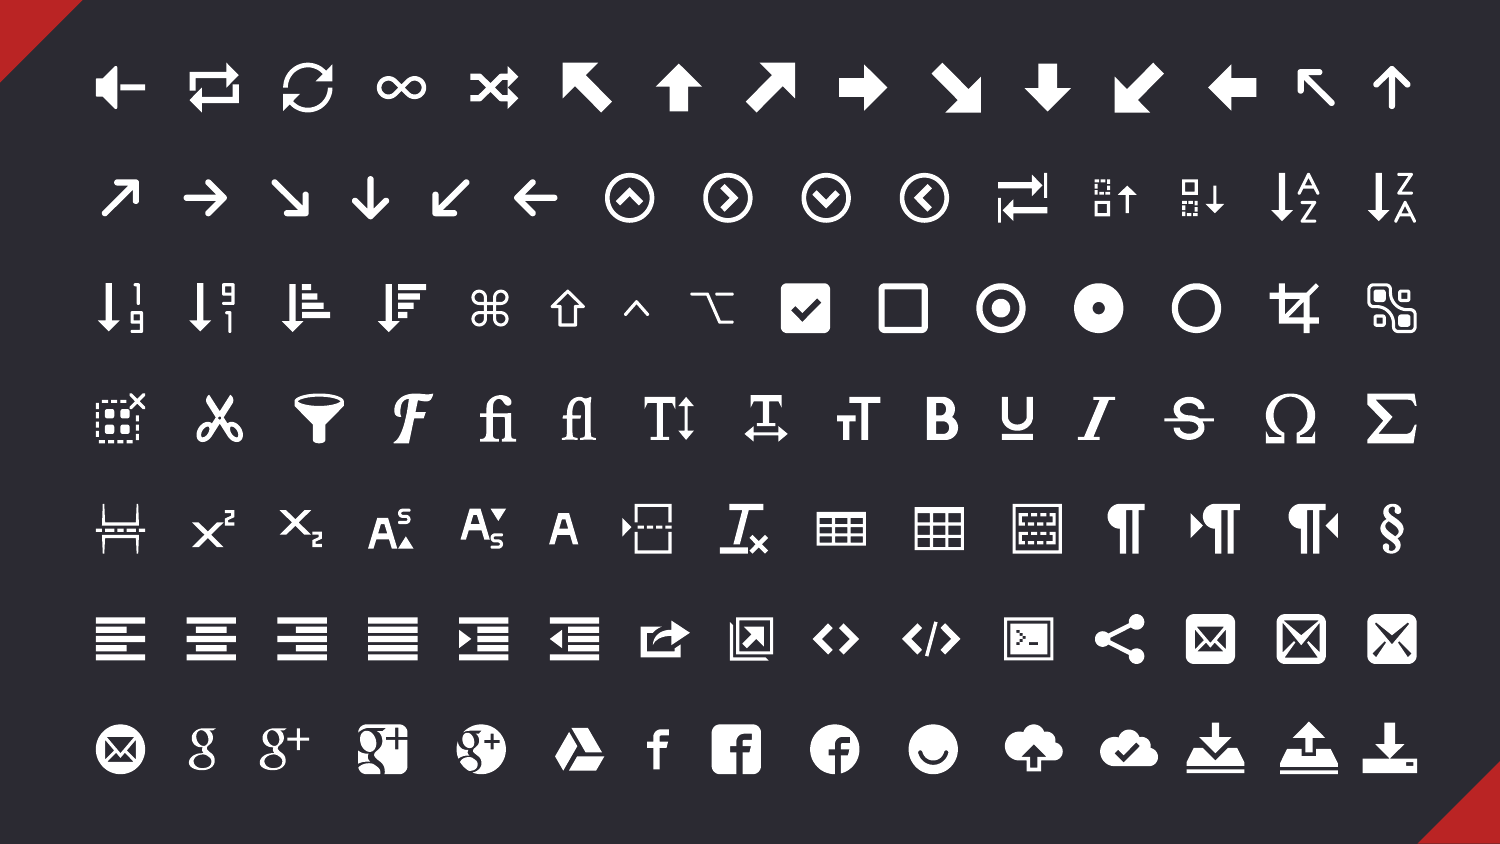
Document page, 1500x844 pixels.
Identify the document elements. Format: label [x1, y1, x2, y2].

text_box [1265, 393, 1316, 444]
text_box [624, 300, 650, 316]
text_box [640, 626, 681, 658]
text_box [368, 635, 418, 643]
text_box [1362, 722, 1418, 774]
text_box [295, 645, 327, 652]
text_box [837, 415, 856, 440]
text_box [561, 396, 596, 440]
text_box [186, 654, 236, 661]
text_box [647, 729, 669, 770]
text_box [368, 626, 418, 633]
text_box [1280, 770, 1338, 775]
text_box [471, 289, 509, 327]
text_box [1100, 729, 1159, 767]
text_box [839, 64, 888, 111]
text_box [189, 62, 239, 91]
text_box [277, 617, 327, 624]
text_box [801, 172, 852, 223]
text_box [1280, 748, 1338, 767]
text_box [195, 626, 227, 633]
text_box [690, 292, 734, 324]
text_box [271, 179, 309, 217]
text_box [634, 503, 672, 523]
text_box [259, 728, 287, 771]
text_box [1380, 503, 1404, 554]
text_box [711, 724, 761, 775]
text_box [744, 426, 788, 442]
text_box [432, 179, 470, 217]
text_box [550, 289, 585, 327]
text_box [95, 654, 146, 661]
text_box [358, 724, 408, 775]
text_box [101, 534, 139, 554]
text_box [282, 62, 333, 113]
text_box [549, 629, 563, 649]
text_box [678, 396, 694, 440]
text_box [745, 62, 796, 113]
text_box [750, 395, 782, 427]
text_box [914, 507, 964, 551]
text_box [549, 654, 600, 661]
text_box [1199, 722, 1232, 754]
text_box [1186, 769, 1245, 774]
text_box [188, 728, 216, 771]
text_box [459, 629, 472, 649]
text_box [1288, 503, 1326, 554]
text_box [655, 63, 703, 112]
text_box [926, 396, 959, 440]
text_box [749, 534, 769, 554]
text_box [97, 283, 144, 334]
text_box [460, 508, 507, 549]
text_box [1367, 614, 1417, 664]
text_box [1094, 179, 1137, 217]
text_box [729, 617, 774, 661]
text_box [480, 395, 517, 442]
text_box [277, 635, 327, 643]
text_box [1107, 503, 1145, 554]
text_box [1292, 721, 1326, 753]
text_box [1297, 69, 1335, 106]
text_box [192, 510, 235, 548]
text_box [1114, 62, 1164, 113]
text_box [652, 620, 690, 646]
text_box [183, 179, 227, 217]
text_box [105, 528, 115, 532]
text_box [295, 626, 327, 633]
text_box [1367, 283, 1417, 334]
text_box [703, 172, 753, 223]
text_box [1208, 64, 1257, 111]
text_box [816, 511, 866, 546]
text_box [1164, 396, 1214, 440]
text_box [95, 393, 146, 444]
text_box [393, 393, 434, 444]
text_box [189, 84, 239, 113]
text_box [101, 503, 139, 526]
text_box [376, 76, 427, 100]
text_box [186, 635, 236, 643]
text_box [95, 724, 146, 775]
text_box [810, 724, 860, 775]
text_box [1373, 66, 1411, 110]
text_box [568, 626, 600, 633]
text_box [555, 731, 578, 771]
text_box [459, 654, 509, 661]
text_box [1367, 172, 1417, 223]
text_box [477, 626, 509, 633]
text_box [514, 179, 558, 217]
text_box [377, 283, 427, 333]
text_box [368, 645, 418, 652]
text_box [459, 617, 509, 624]
text_box [1190, 513, 1203, 539]
text_box [1202, 503, 1240, 554]
text_box [470, 66, 519, 110]
text_box [95, 626, 127, 633]
text_box [1004, 724, 1063, 772]
text_box [1074, 283, 1124, 334]
text_box [644, 396, 676, 440]
text_box [294, 393, 344, 444]
text_box [281, 283, 331, 333]
text_box [352, 176, 390, 220]
text_box [568, 756, 605, 771]
text_box [367, 508, 414, 549]
text_box [95, 645, 127, 652]
text_box [95, 617, 146, 624]
text_box [1186, 747, 1245, 766]
text_box [195, 645, 227, 652]
text_box [1012, 503, 1062, 554]
text_box [931, 62, 981, 113]
text_box [997, 172, 1048, 223]
text_box [899, 172, 950, 223]
text_box [1077, 396, 1116, 440]
text_box [277, 654, 327, 661]
text_box [812, 623, 860, 655]
text_box [1095, 614, 1145, 664]
text_box [1185, 614, 1236, 664]
text_box [95, 635, 146, 643]
text_box [719, 547, 748, 554]
text_box [456, 724, 506, 775]
text_box [634, 531, 672, 554]
text_box [568, 645, 600, 652]
text_box [368, 654, 418, 661]
text_box [1325, 513, 1338, 539]
text_box [95, 65, 146, 110]
text_box [189, 283, 235, 334]
text_box [562, 62, 612, 113]
text_box [279, 510, 322, 548]
text_box [622, 517, 632, 537]
text_box [976, 283, 1026, 334]
text_box [287, 728, 310, 751]
text_box [477, 635, 509, 643]
text_box [849, 396, 881, 440]
text_box [549, 617, 600, 624]
text_box [908, 724, 958, 775]
text_box [901, 621, 961, 657]
text_box [1024, 63, 1071, 112]
text_box [1269, 283, 1319, 334]
text_box [878, 283, 928, 334]
text_box [549, 513, 579, 545]
text_box [1004, 617, 1054, 661]
text_box [101, 179, 139, 217]
text_box [729, 503, 764, 545]
text_box [1001, 396, 1033, 431]
text_box [477, 645, 509, 652]
text_box [126, 528, 136, 532]
text_box [604, 172, 655, 223]
text_box [780, 283, 831, 334]
text_box [568, 635, 600, 643]
text_box [1171, 283, 1222, 334]
text_box [196, 394, 243, 443]
text_box [1001, 433, 1033, 440]
text_box [1276, 614, 1326, 664]
text_box [1367, 393, 1417, 444]
text_box [1270, 172, 1320, 223]
text_box [571, 727, 603, 753]
text_box [186, 617, 236, 624]
text_box [368, 617, 418, 624]
text_box [1181, 179, 1225, 217]
